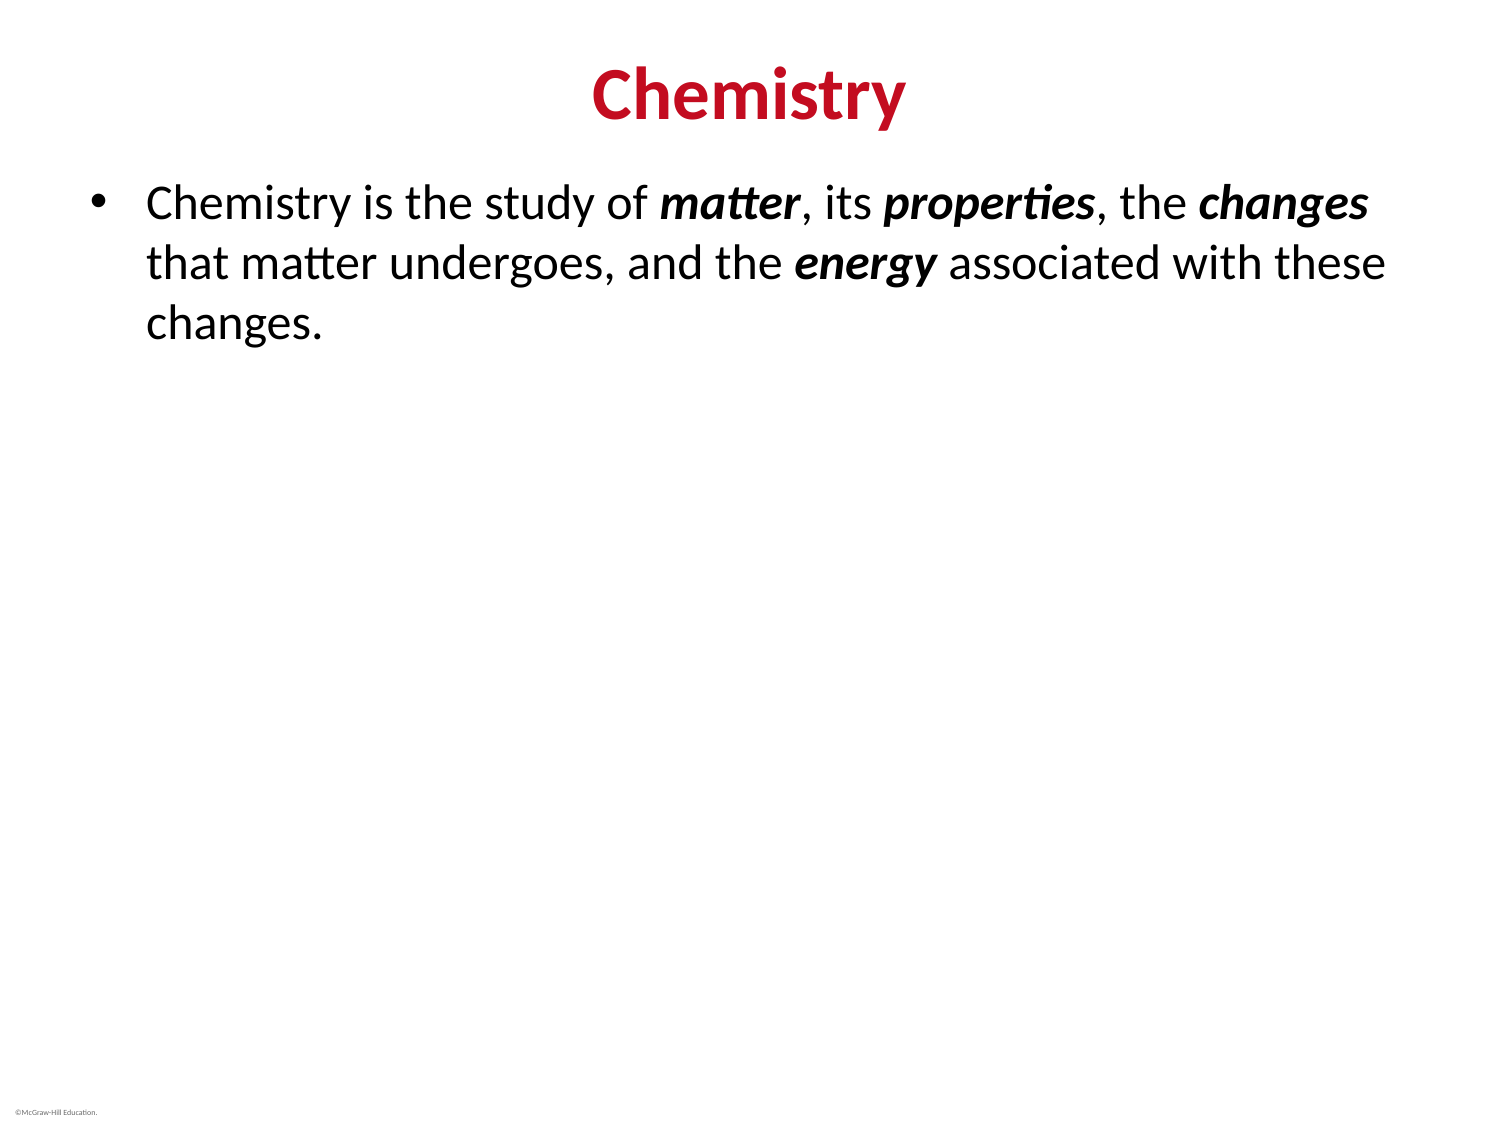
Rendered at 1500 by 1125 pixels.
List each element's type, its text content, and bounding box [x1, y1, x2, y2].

title Chemistry [0, 37, 1500, 138]
list Chemistry is the study of matter, its properties, the changes that matter undergoes, and the energy associated with these changes. [75, 162, 1425, 1075]
